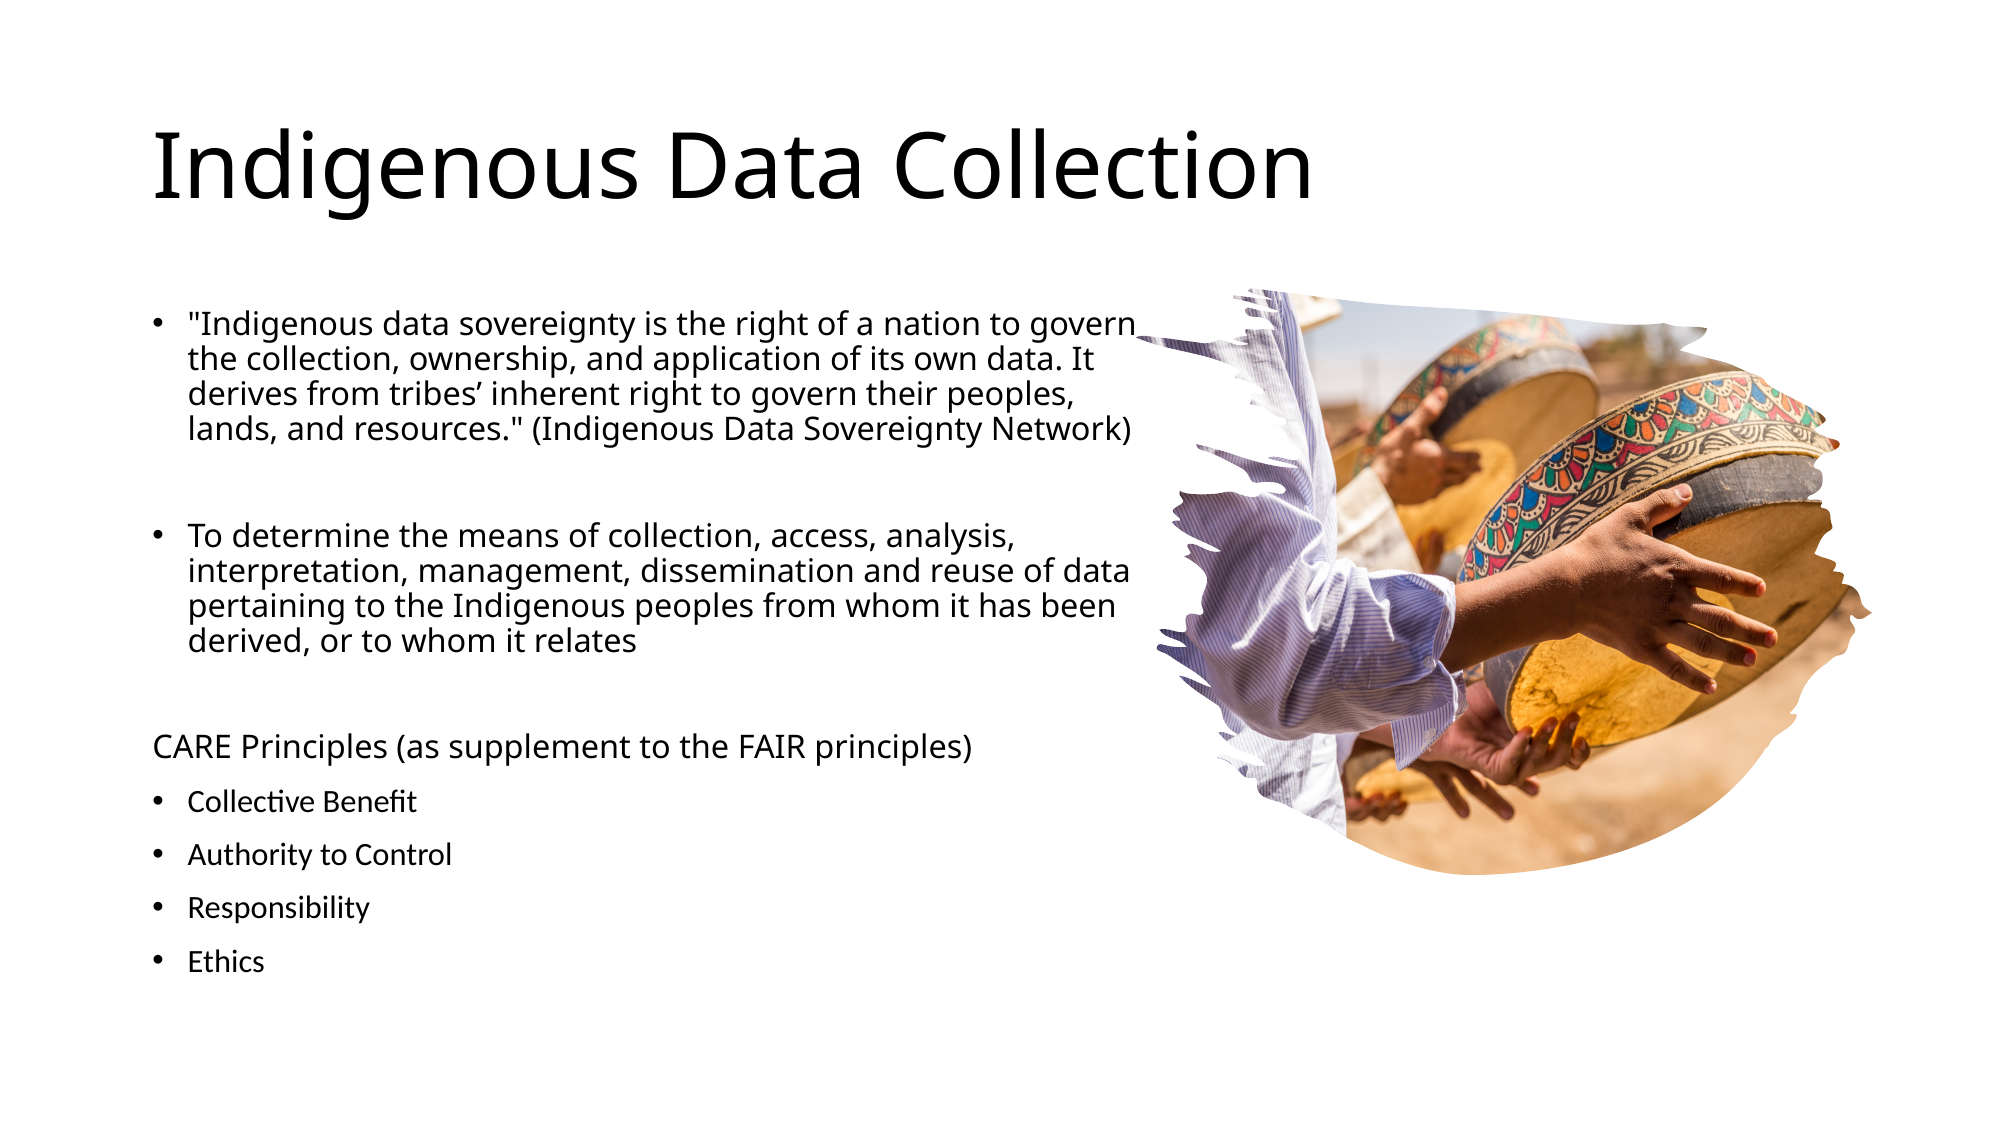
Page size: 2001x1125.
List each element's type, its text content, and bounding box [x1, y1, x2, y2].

picture [1135, 288, 1872, 875]
list "Indigenous data sovereignty is the right of a nation to govern the collection, ownership, and application of its own data. It derives from tribes’ inherent right to govern their peoples, lands, and resources." (Indigenous Data Sovereignty Network) To determine the means of collection, access, analysis, interpretation, management, dissemination and reuse of data pertaining to the Indigenous peoples from whom it has been derived, or to whom it relates CARE Principles (as supplement to the FAIR principles) Collective Benefit Authority to Control Responsibility Ethics [137, 299, 1159, 1014]
title Indigenous Data Collection [137, 59, 1863, 278]
